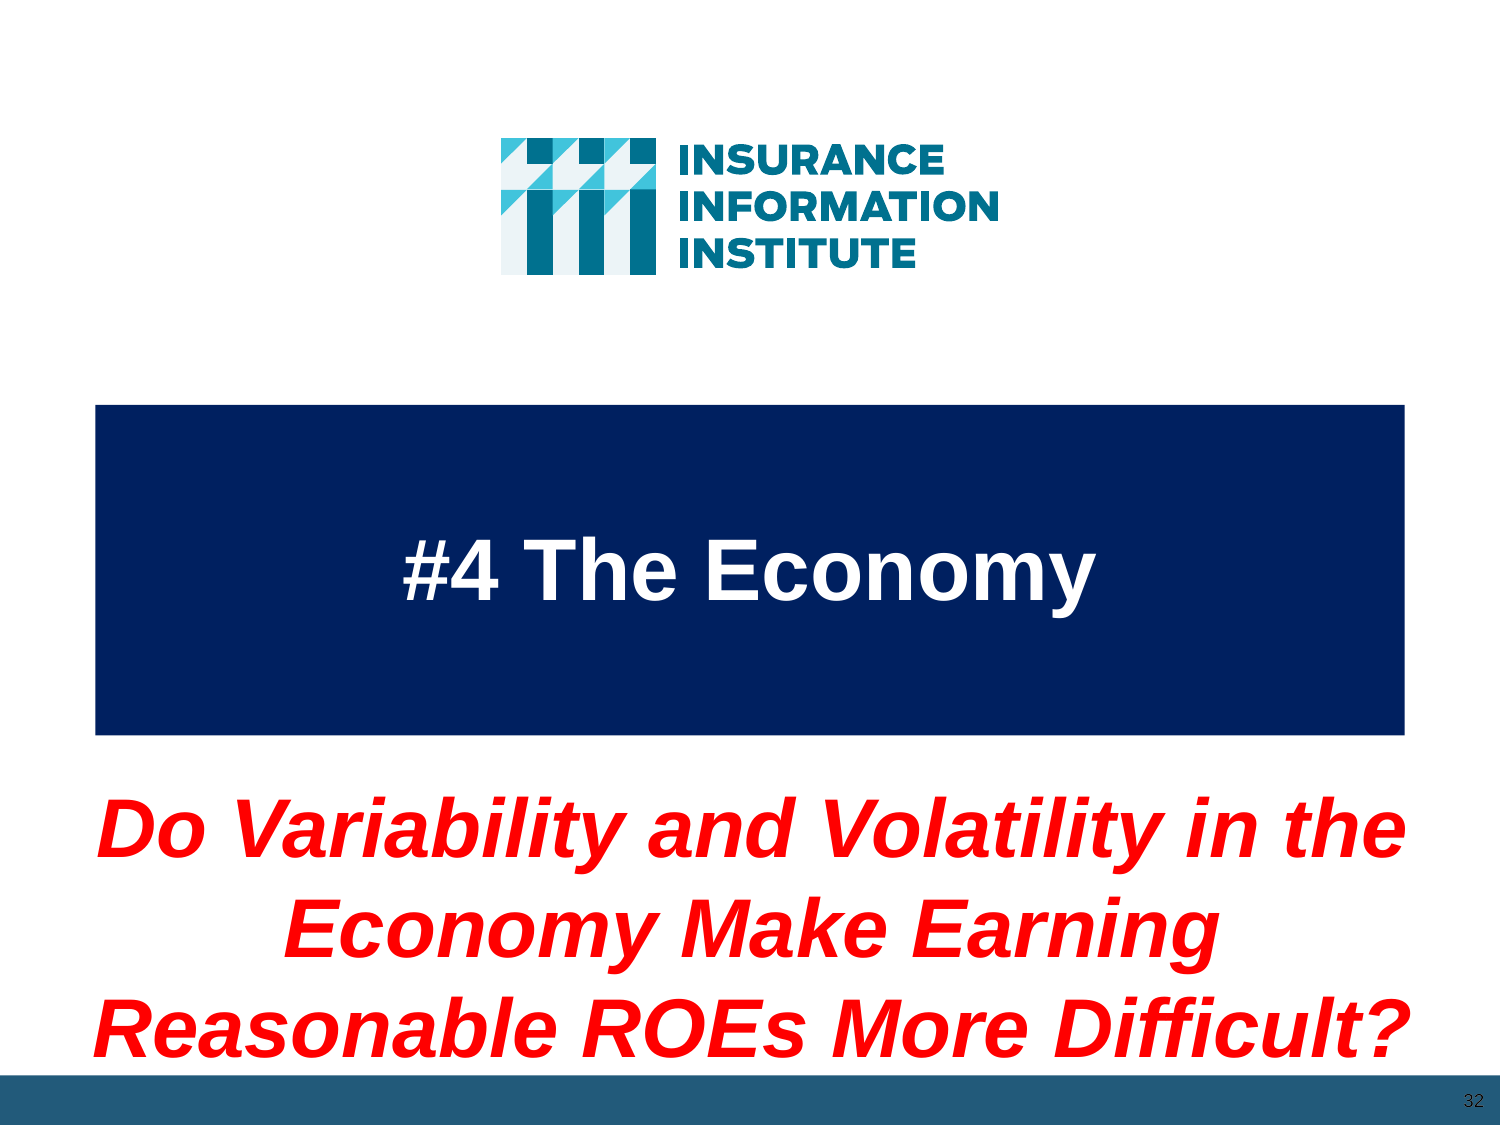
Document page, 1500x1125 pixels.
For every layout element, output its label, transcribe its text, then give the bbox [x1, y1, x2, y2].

slide_number 32 [1410, 1091, 1485, 1112]
text_box [0, 1075, 1500, 1125]
title #4 The Economy [95, 404, 1405, 736]
picture [500, 137, 998, 275]
text_box Do Variability and Volatility in the Economy Make Earning Reasonable ROEs More Difficult? [57, 767, 1448, 1082]
